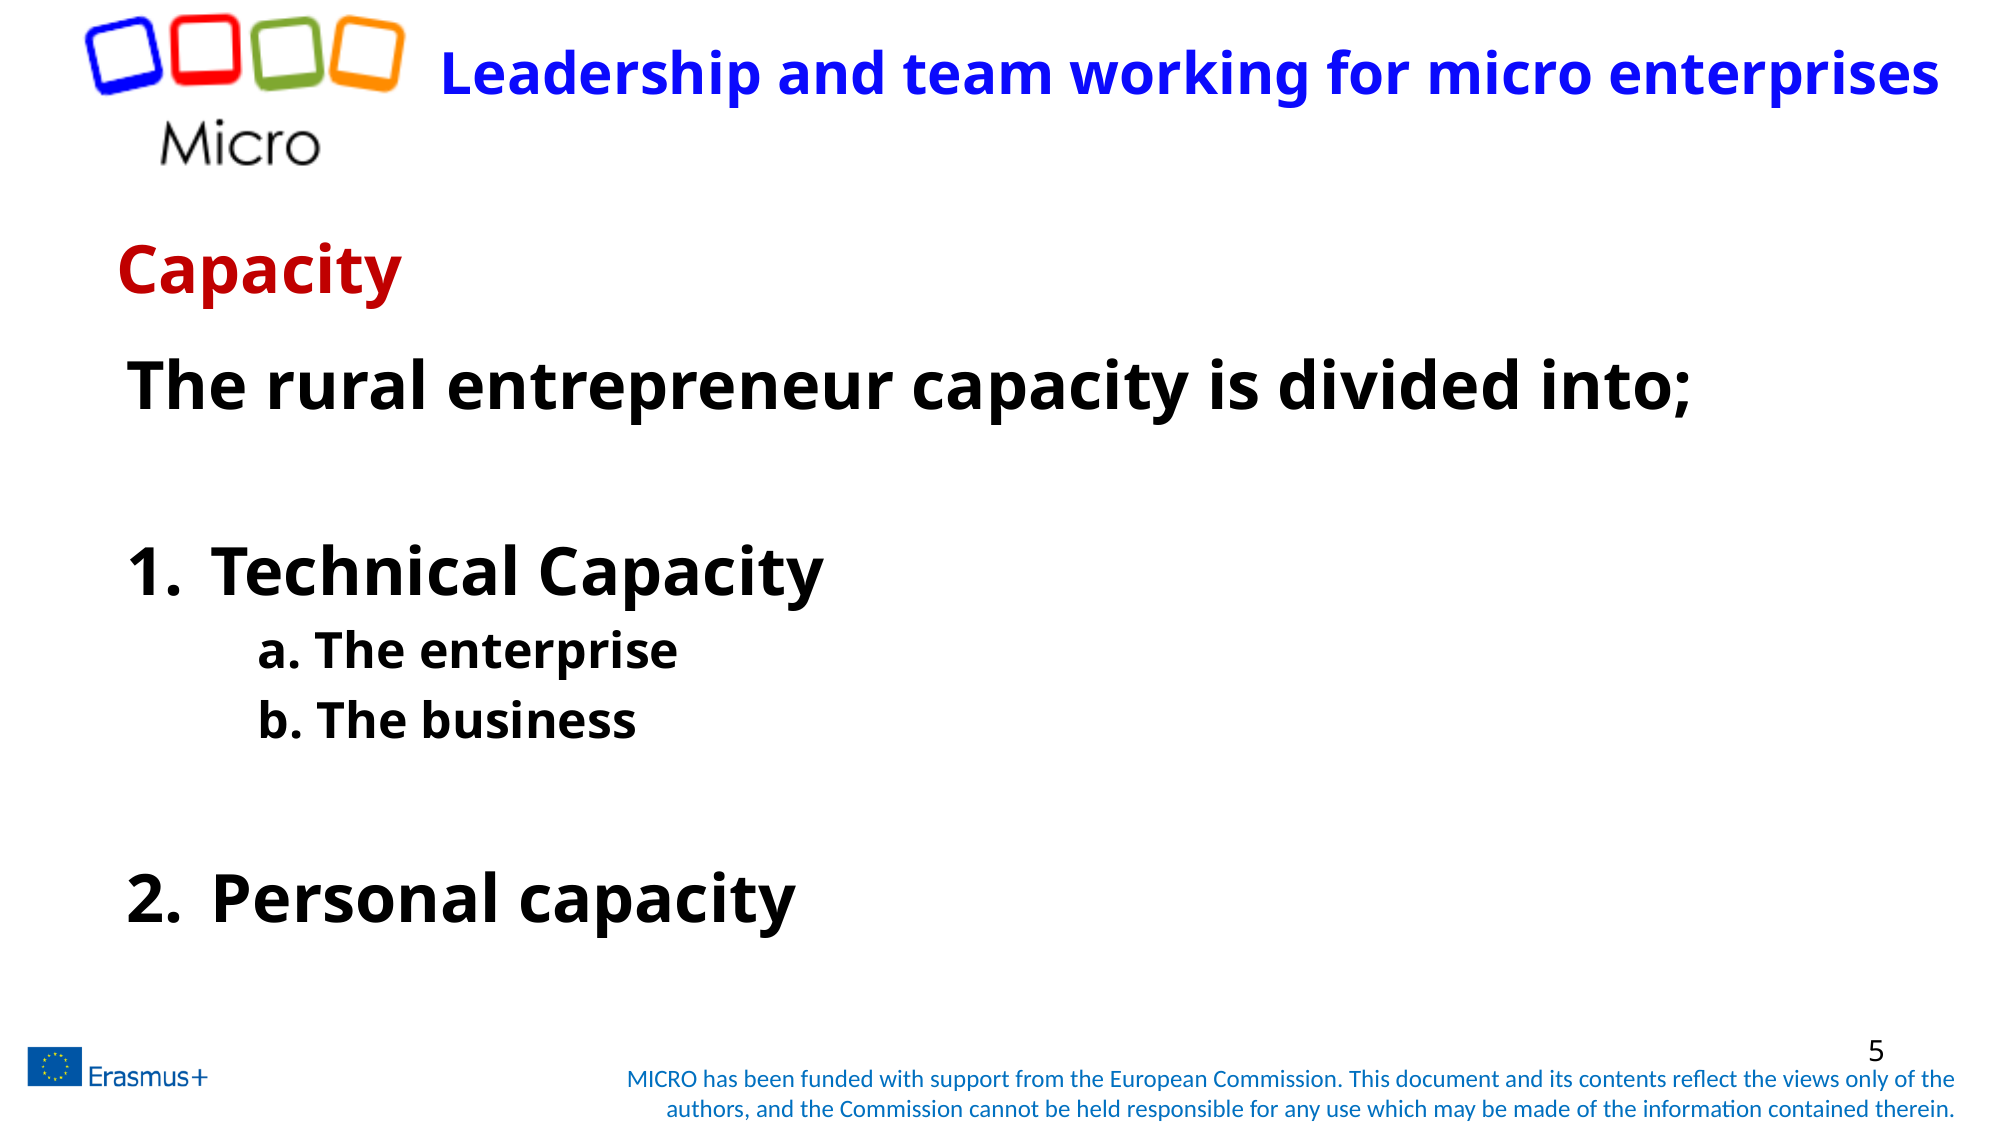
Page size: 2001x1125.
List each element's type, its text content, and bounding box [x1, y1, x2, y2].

slide_number 5 [1433, 1024, 1900, 1103]
picture [27, 1046, 208, 1087]
title Capacity [101, 173, 1901, 361]
list The rural entrepreneur capacity is divided into; Technical Capacity a. The enterprise b. The business Personal capacity [111, 334, 1912, 1078]
text_box Leadership and team working for micro enterprises [170, 0, 1971, 188]
picture [0, 0, 170, 190]
